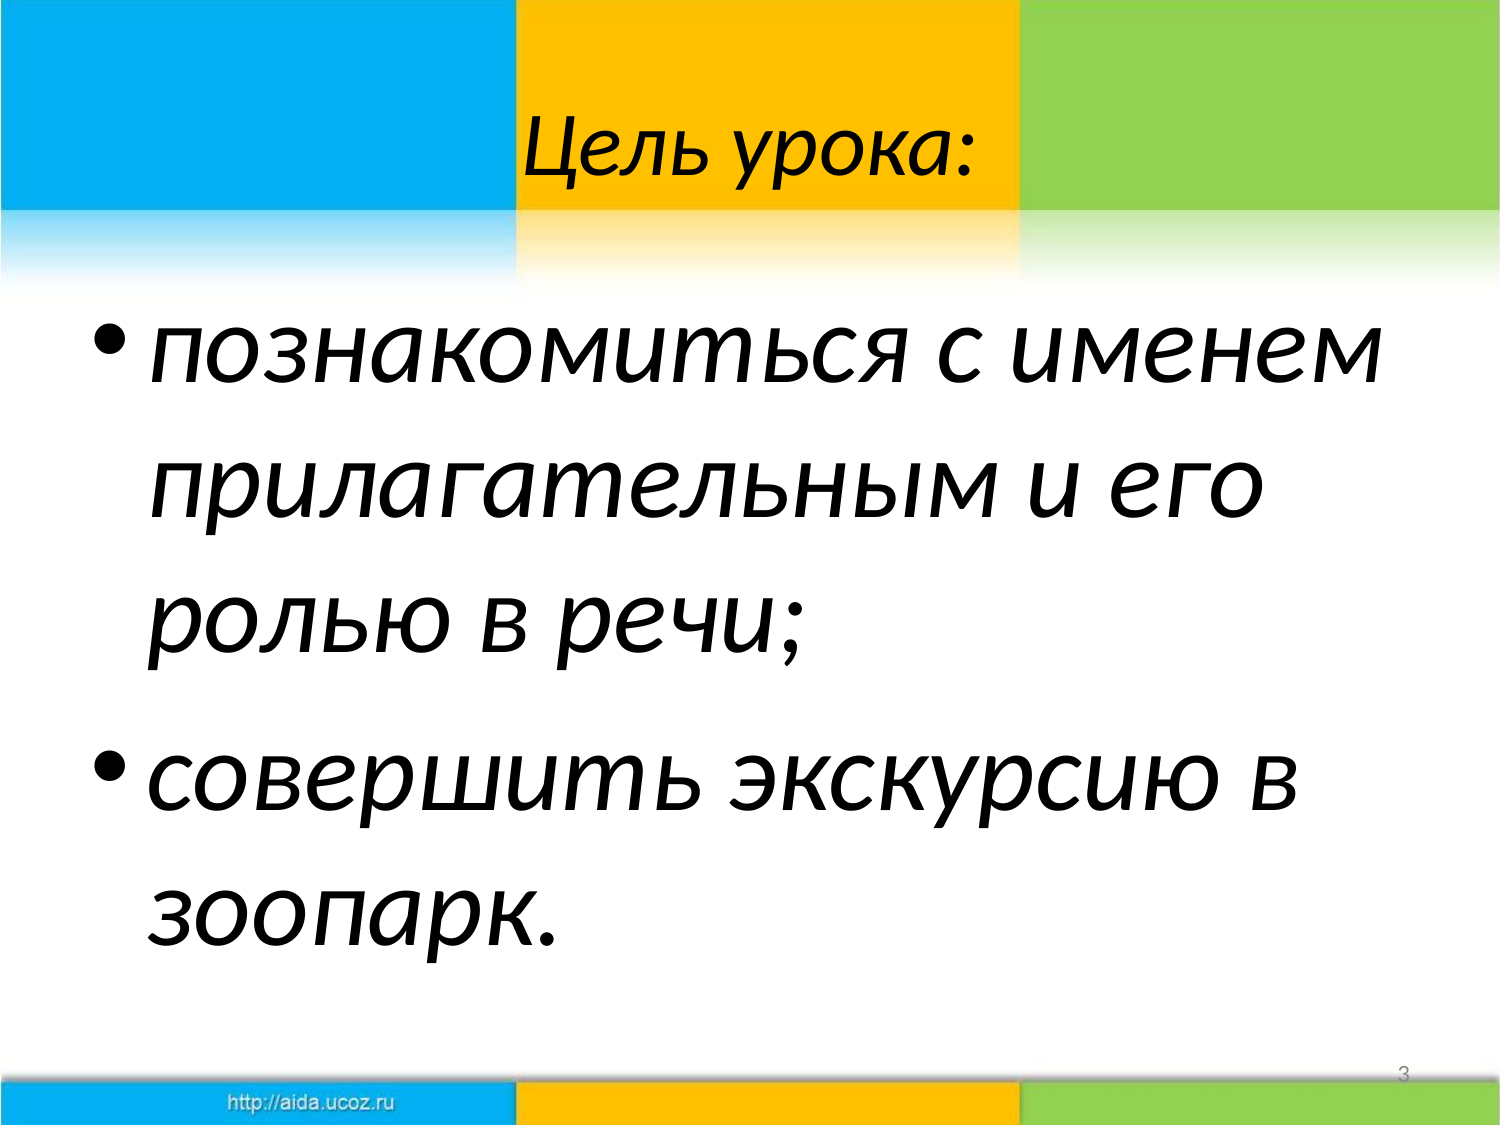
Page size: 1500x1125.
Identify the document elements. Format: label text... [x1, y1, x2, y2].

title Цель урока: [74, 44, 1426, 233]
list познакомиться с именем прилагательным и его ролью в речи; совершить экскурсию в зоопарк. [74, 262, 1426, 1006]
slide_number [75, 1042, 425, 1103]
picture [0, 0, 1500, 1125]
slide_number 3 [1074, 1042, 1425, 1103]
picture [226, 1103, 396, 1115]
